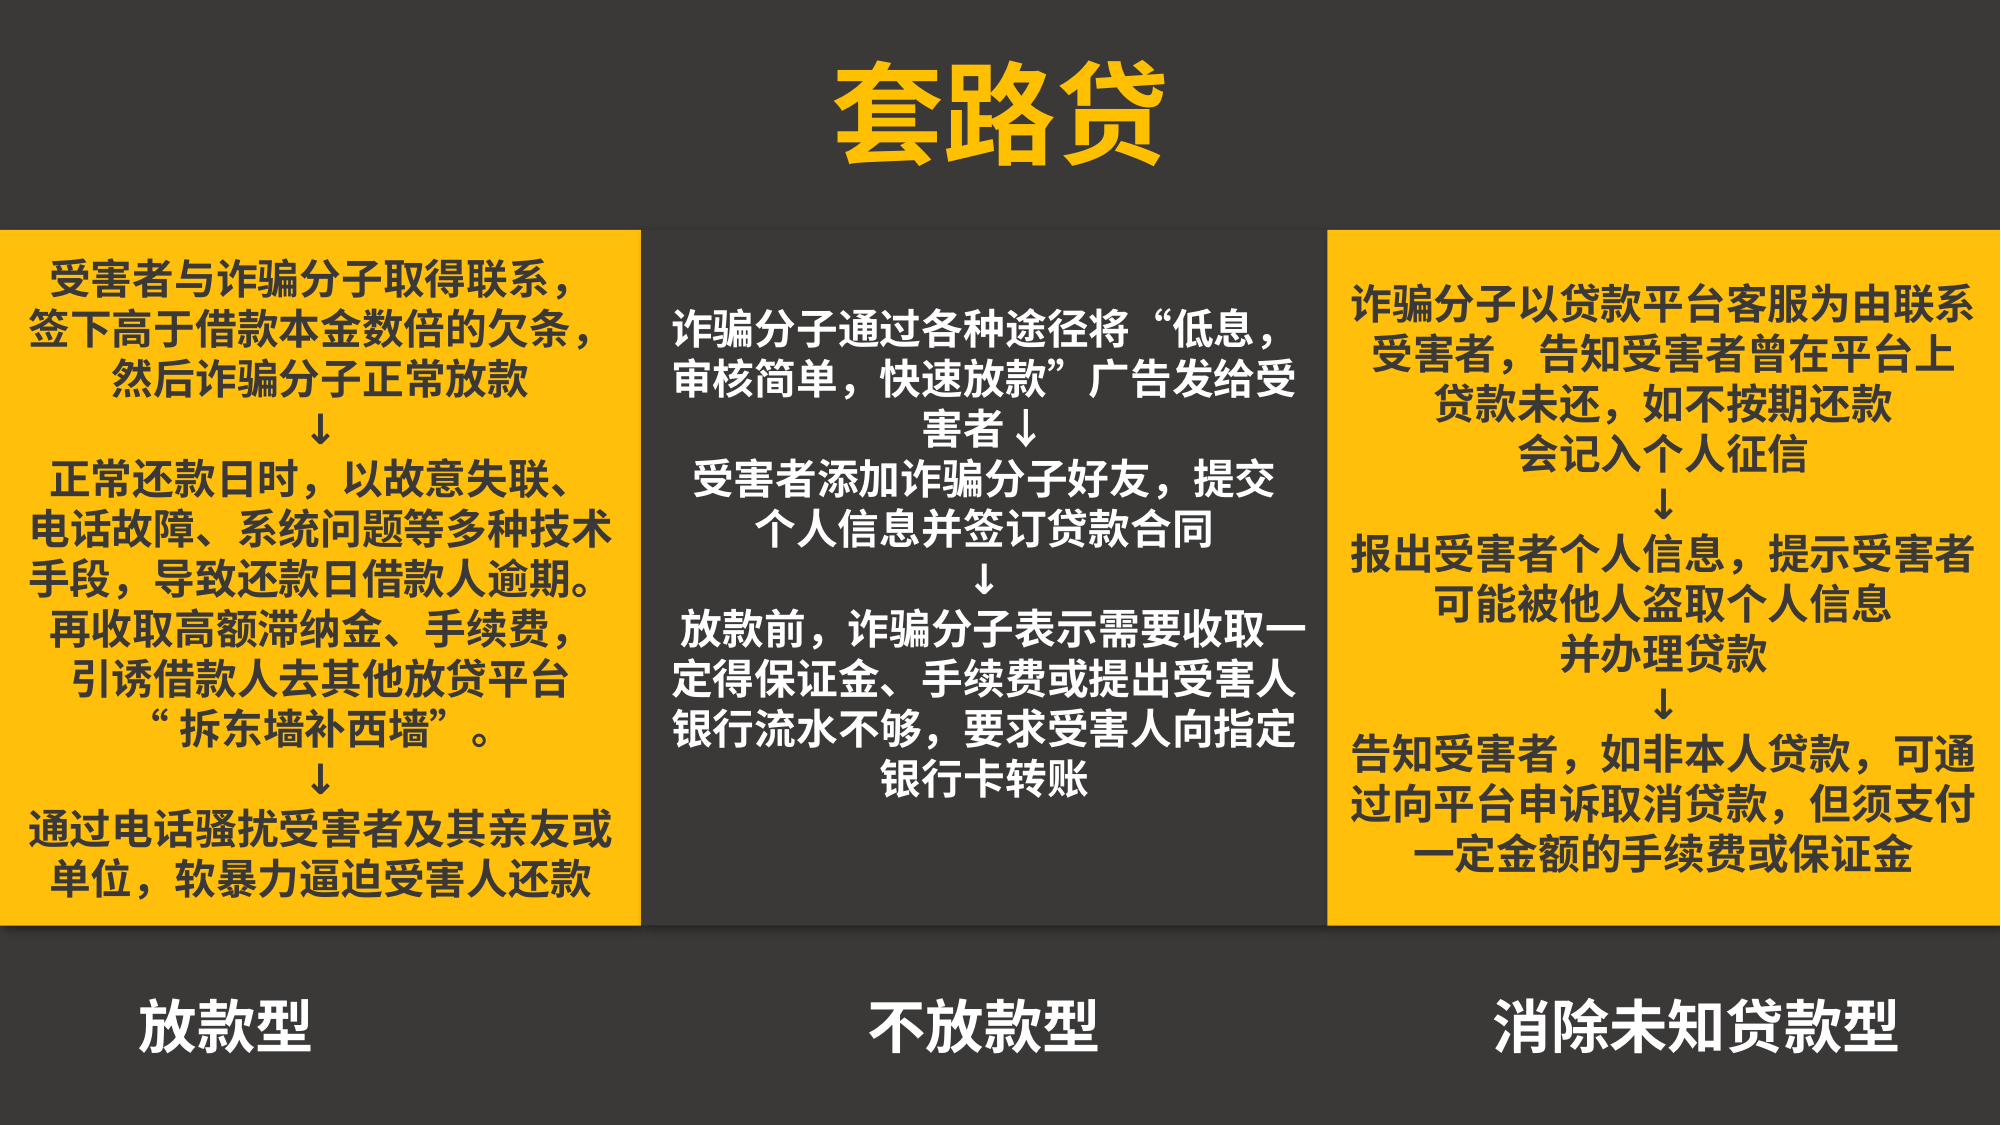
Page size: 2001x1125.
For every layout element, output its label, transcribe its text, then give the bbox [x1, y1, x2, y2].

text_box 套路贷 [816, 36, 1184, 187]
text_box 受害者与诈骗分子取得联系， 签下高于借款本金数倍的欠条，然后诈骗分子正常放款 ↓ 正常还款日时，以故意失联、 电话故障、系统问题等多种技术手段，导致还款日借款人逾期。再收取高额滞纳金、手续费， 引诱借款人去其他放贷平台 “拆东墙补西墙”。 ↓ 通过电话骚扰受害者及其亲友或单位，软暴力逼迫受害人还款 [0, 229, 640, 927]
text_box 不放款型 [849, 990, 1120, 1060]
text_box 放款型 [91, 990, 362, 1060]
text_box 消除未知贷款型 [1460, 990, 1934, 1060]
text_box 诈骗分子通过各种途径将“低息，审核简单，快速放款”广告发给受害者↓ 受害者添加诈骗分子好友，提交 个人信息并签订贷款合同 ↓ 放款前，诈骗分子表示需要收取一定得保证金、手续费或提出受害人银行流水不够，要求受害人向指定银行卡转账 [640, 229, 1326, 926]
text_box 诈骗分子以贷款平台客服为由联系受害者，告知受害者曾在平台上 贷款未还，如不按期还款 会记入个人征信 ↓ 报出受害者个人信息，提示受害者可能被他人盗取个人信息 并办理贷款 ↓ 告知受害者，如非本人贷款，可通过向平台申诉取消贷款，但须支付一定金额的手续费或保证金 [1326, 229, 2000, 927]
